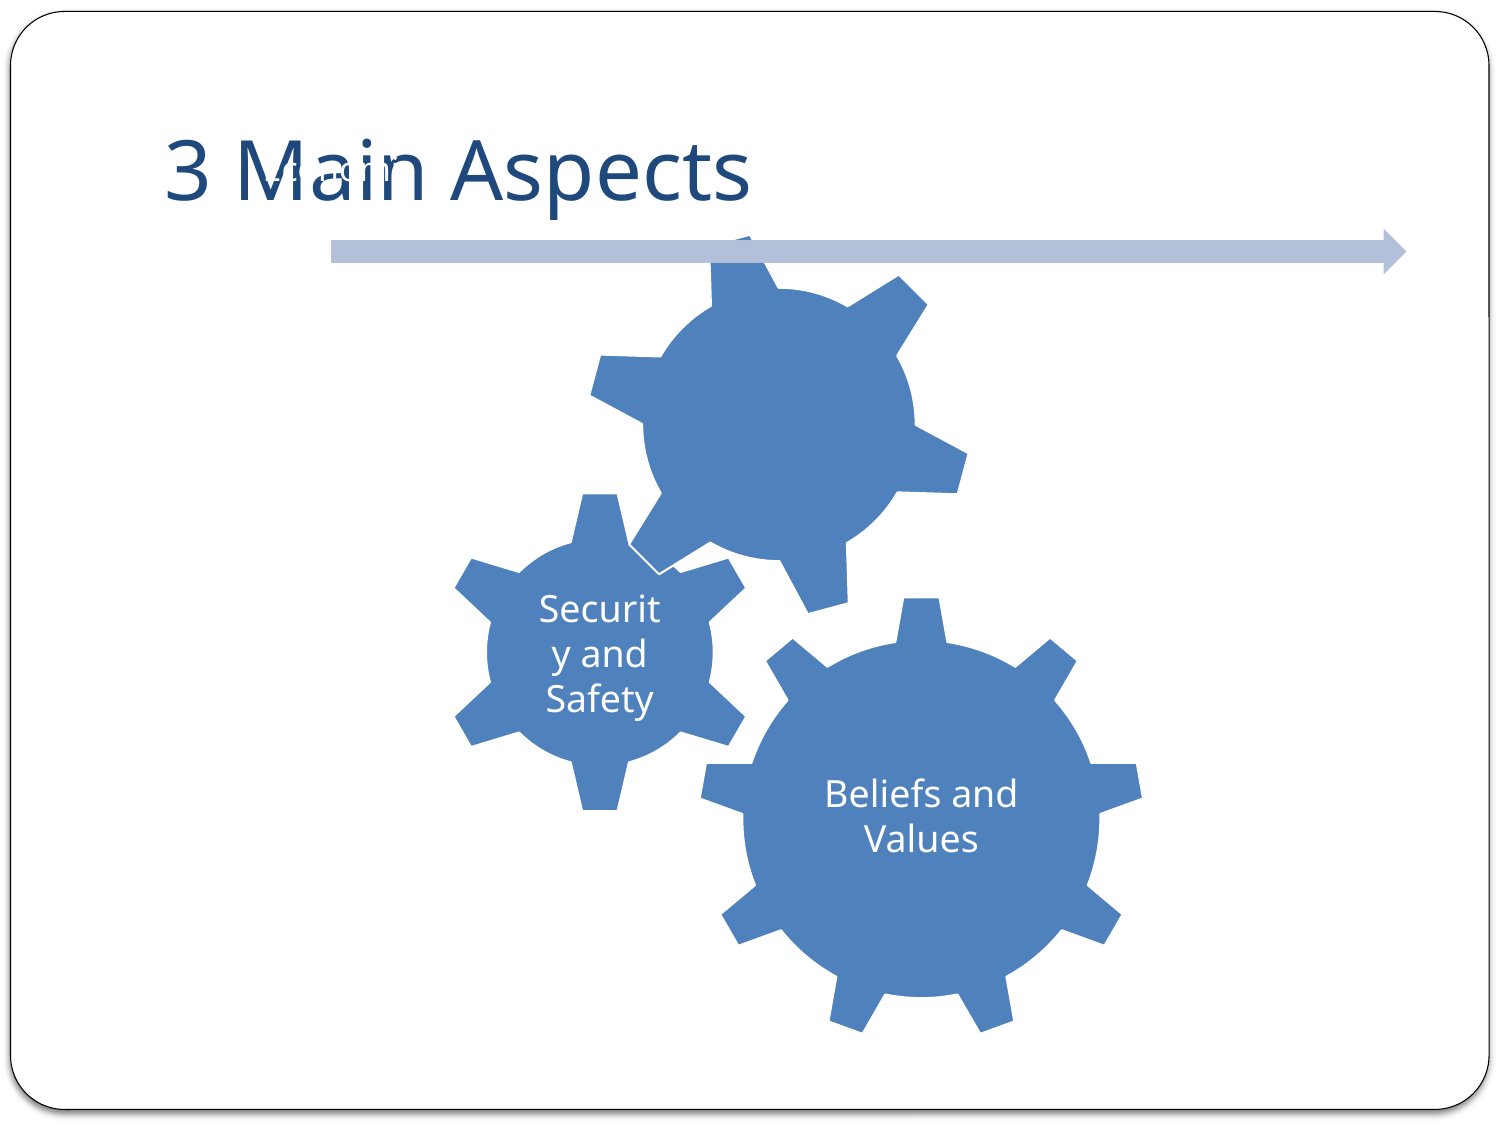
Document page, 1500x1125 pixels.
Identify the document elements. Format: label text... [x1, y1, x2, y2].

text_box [70, 228, 1407, 1044]
title 3 Main Aspects [150, 45, 1425, 233]
